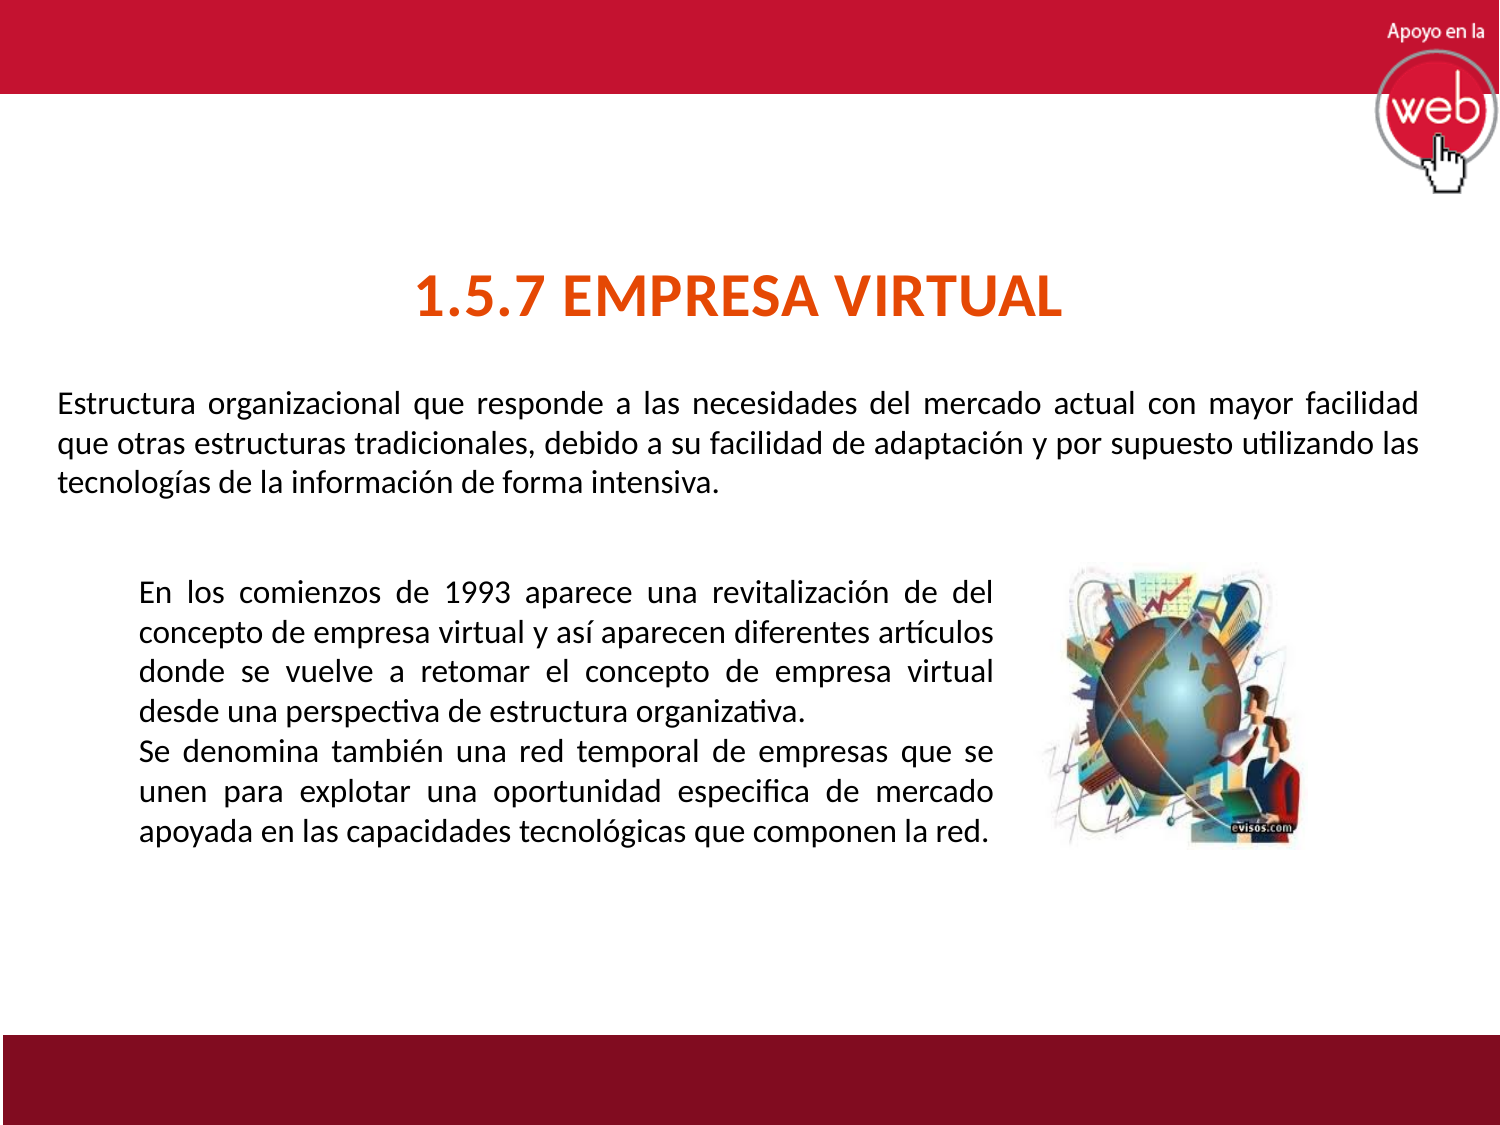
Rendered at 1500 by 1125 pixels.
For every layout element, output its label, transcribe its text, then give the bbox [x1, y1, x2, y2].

picture [0, 0, 1500, 1125]
text_box Estructura organizacional que responde a las necesidades del mercado actual con mayor facilidad que otras estructuras tradicionales, debido a su facilidad de adaptación y por supuesto utilizando las tecnologías de la información de forma intensiva. [42, 373, 1437, 508]
text_box En los comienzos de 1993 aparece una revitalización de del concepto de empresa virtual y así aparecen diferentes artículos donde se vuelve a retomar el concepto de empresa virtual desde una perspectiva de estructura organizativa. Se denomina también una red temporal de empresas que se unen para explotar una oportunidad especifica de mercado apoyada en las capacidades tecnológicas que componen la red. [123, 562, 1010, 857]
text_box 1.5.7 EMPRESA VIRTUAL [398, 246, 1081, 337]
